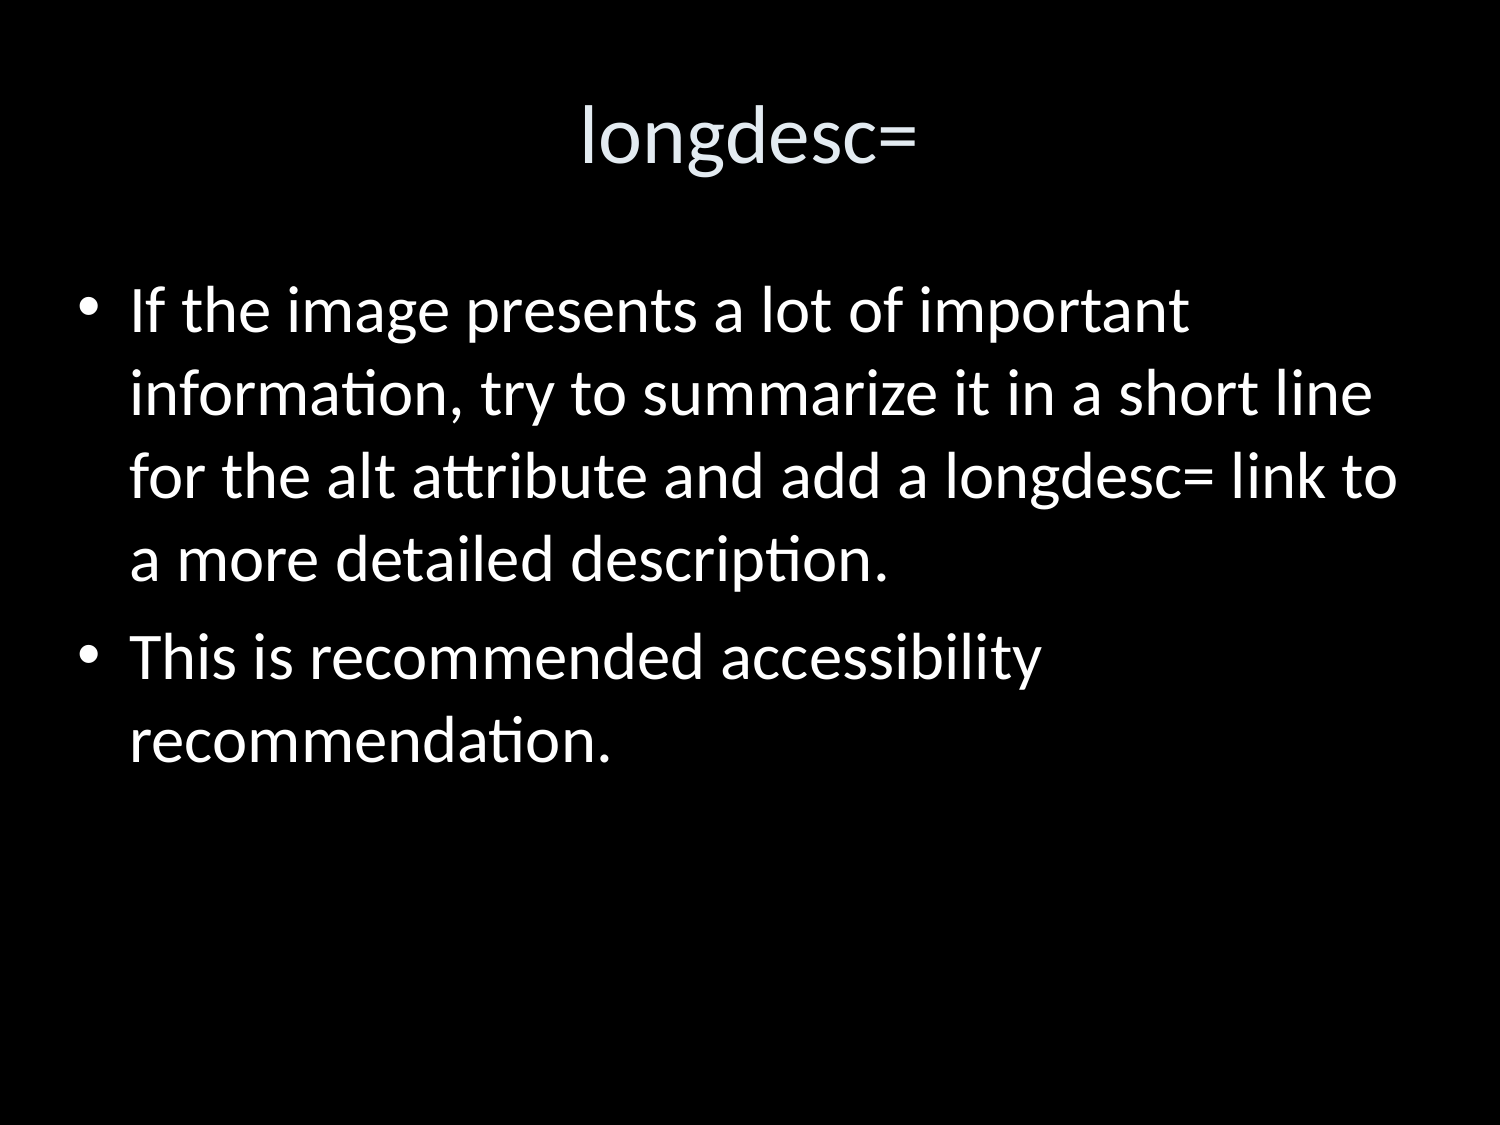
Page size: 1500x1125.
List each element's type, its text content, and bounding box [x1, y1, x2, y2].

text_box longdesc= [74, 45, 1425, 233]
text_box If the image presents a lot of important information, try to summarize it in a short line for the alt attribute and add a longdesc= link to a more detailed description. This is recommended accessibility recommendation. [74, 262, 1425, 1005]
